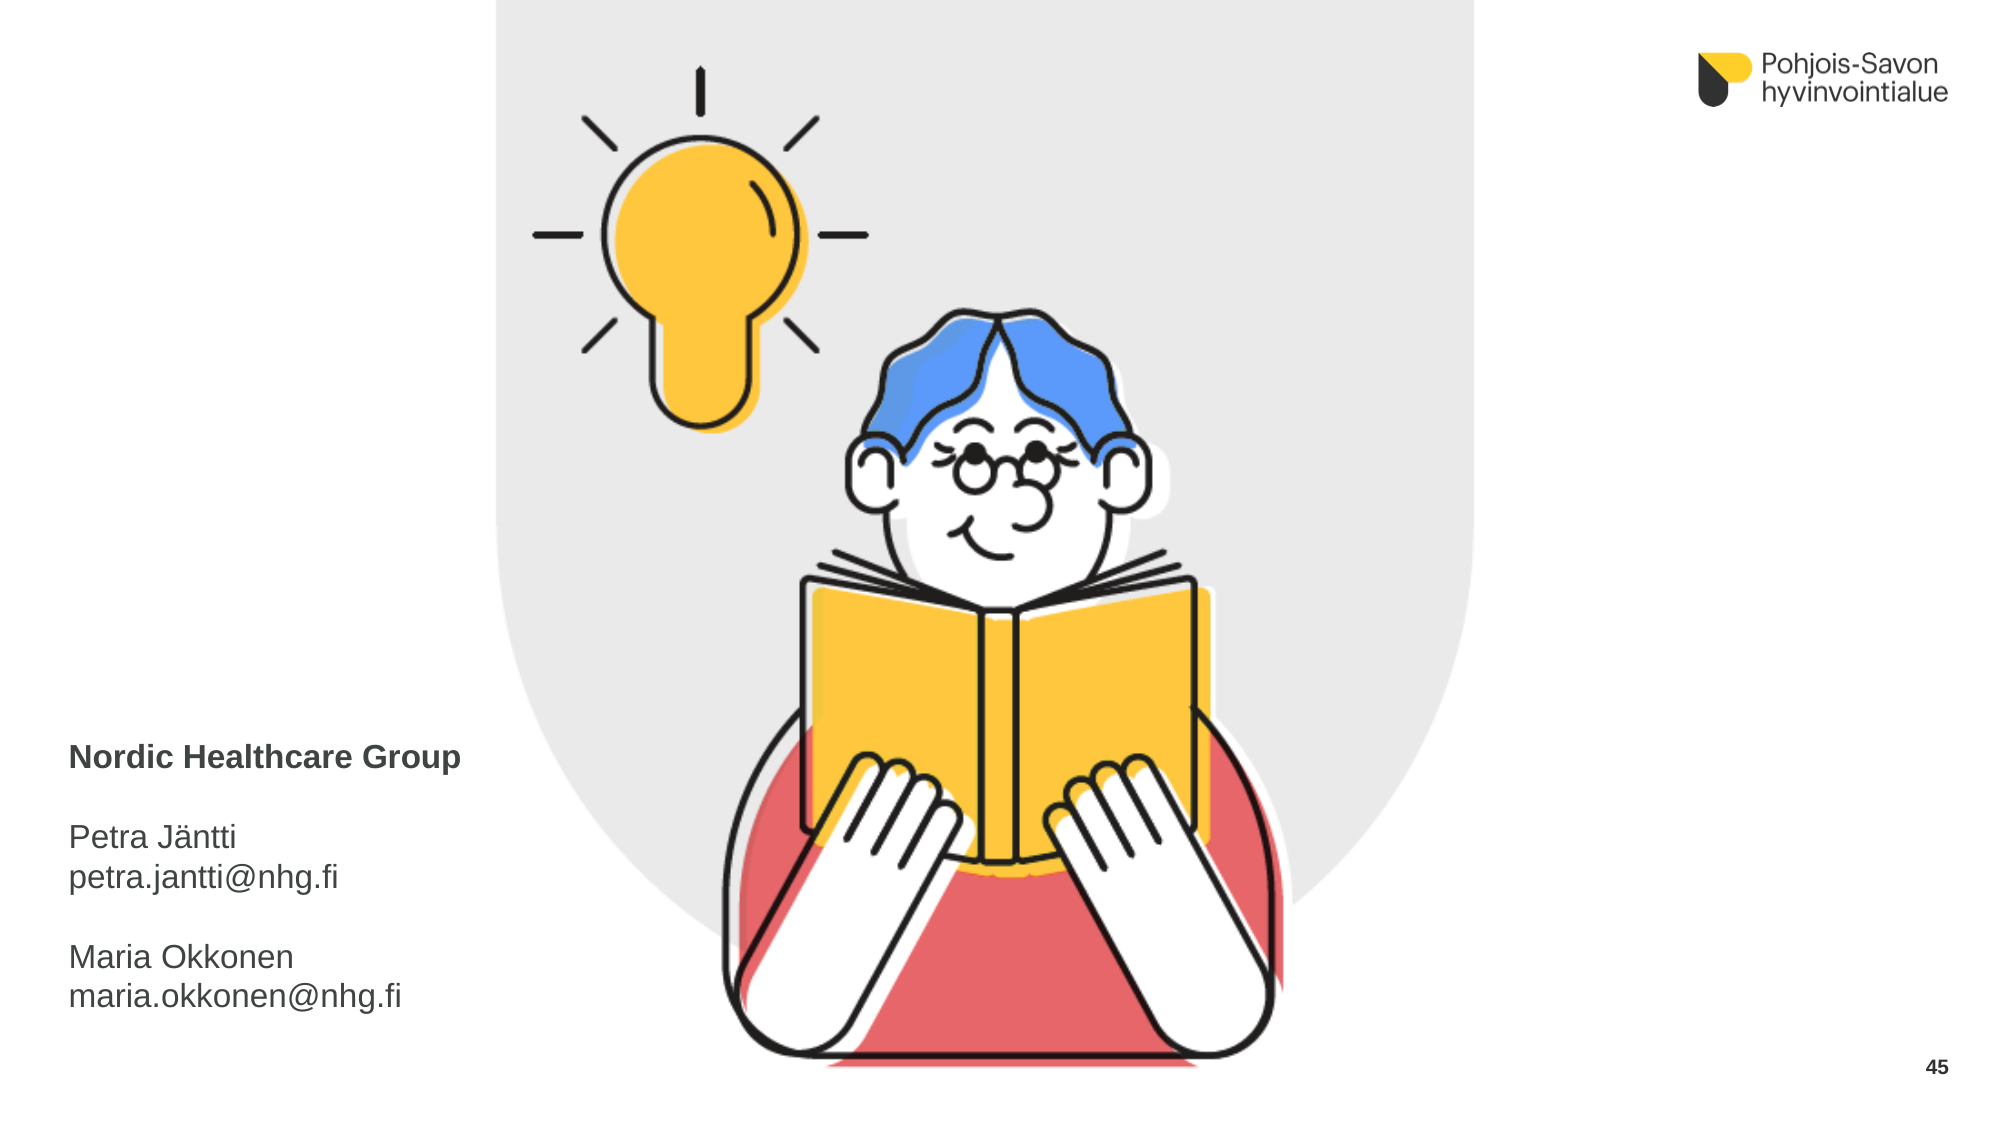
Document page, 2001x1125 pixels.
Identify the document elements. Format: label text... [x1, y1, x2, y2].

picture [371, 0, 1629, 1125]
slide_number 45 [1629, 1036, 1949, 1097]
picture [1698, 52, 1948, 107]
text_box Nordic Healthcare Group Petra Jäntti​ petra.jantti@nhg.fi​ ​ Maria Okkonen​ maria.okkonen@nhg.fi​ ​ [53, 727, 371, 1062]
